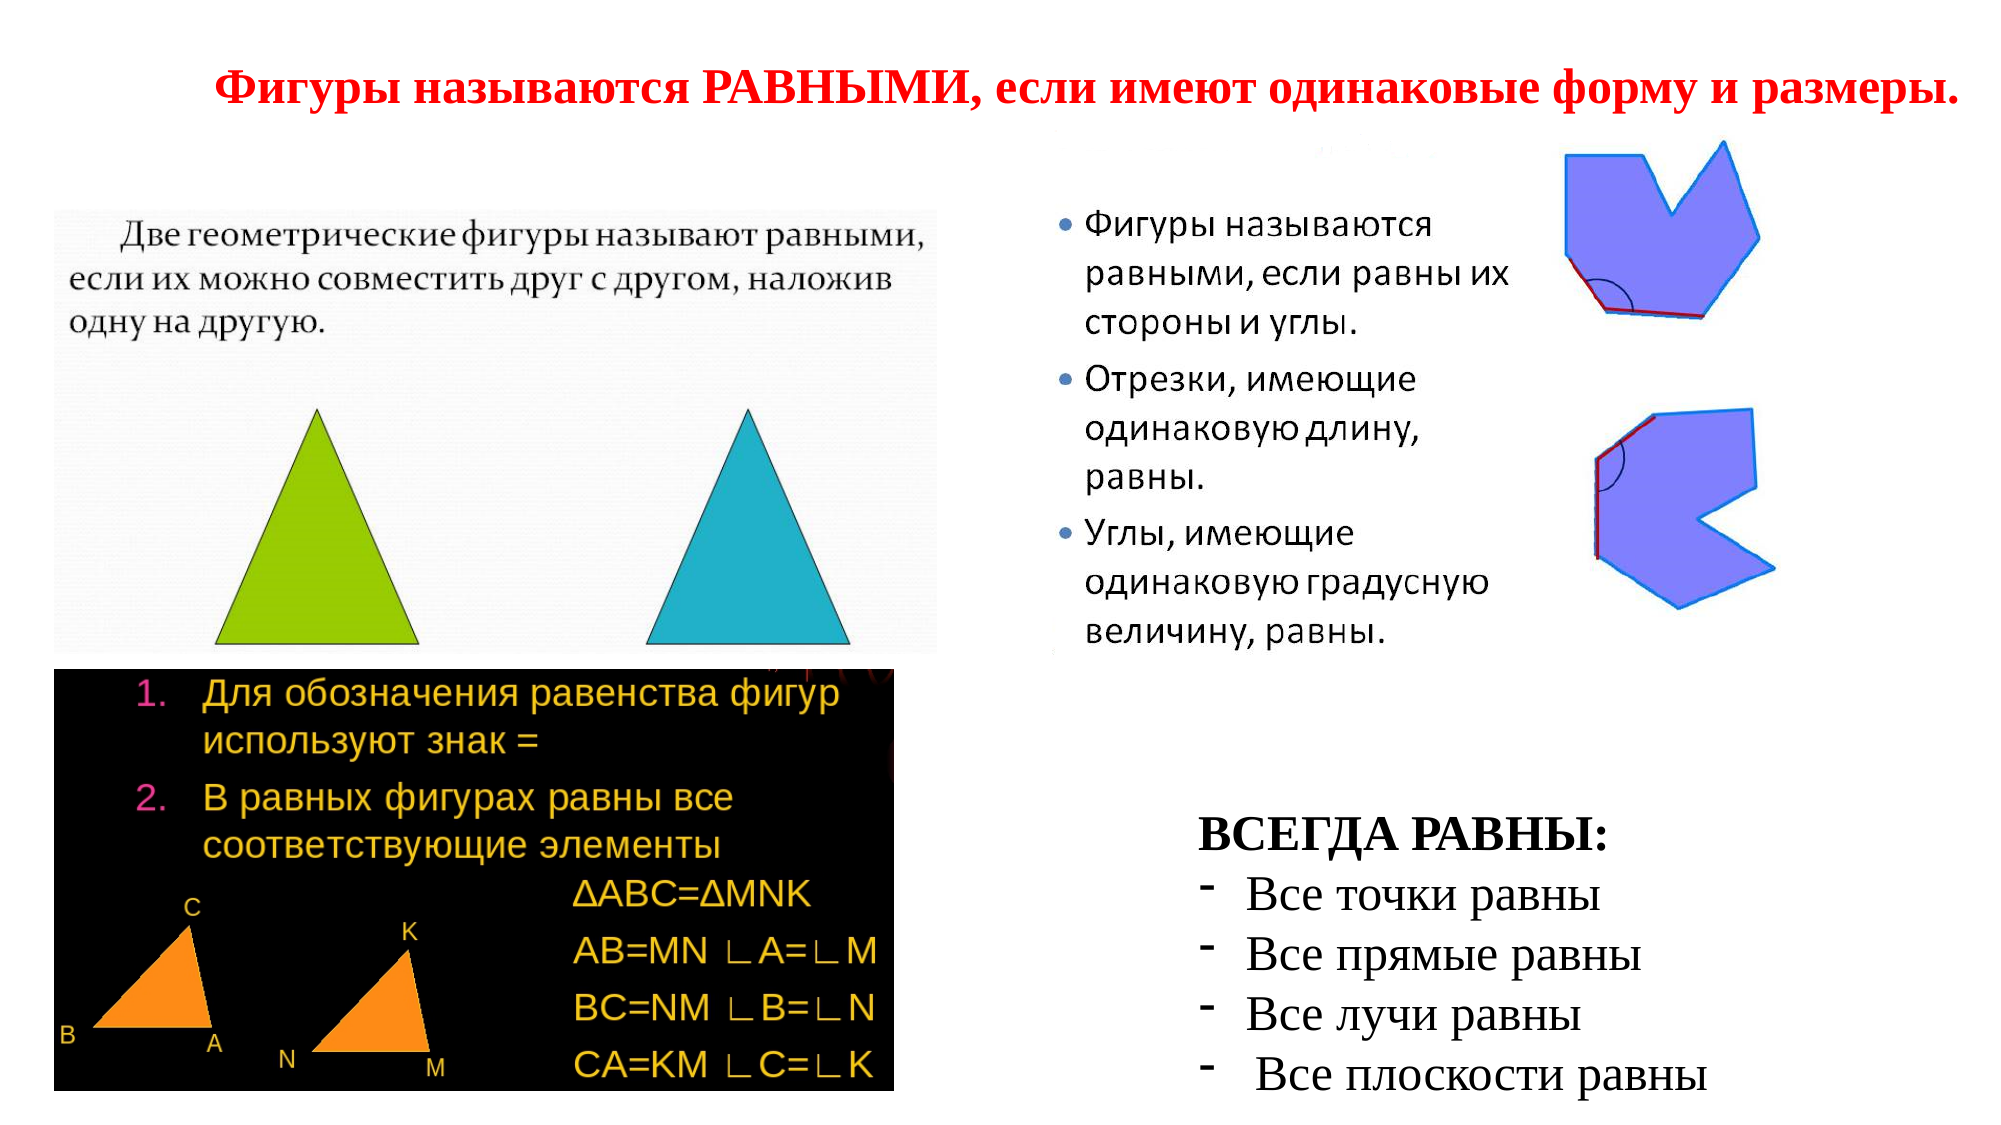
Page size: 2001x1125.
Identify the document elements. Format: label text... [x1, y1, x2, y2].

text_box Фигуры называются РАВНЫМИ, если имеют одинаковые форму и размеры. [199, 46, 2000, 166]
picture [54, 209, 937, 654]
picture [1052, 130, 1781, 660]
picture [54, 669, 894, 1091]
text_box ВСЕГДА РАВНЫ: Все точки равны Все прямые равны Все лучи равны Все плоскости равны [1184, 793, 1923, 1108]
